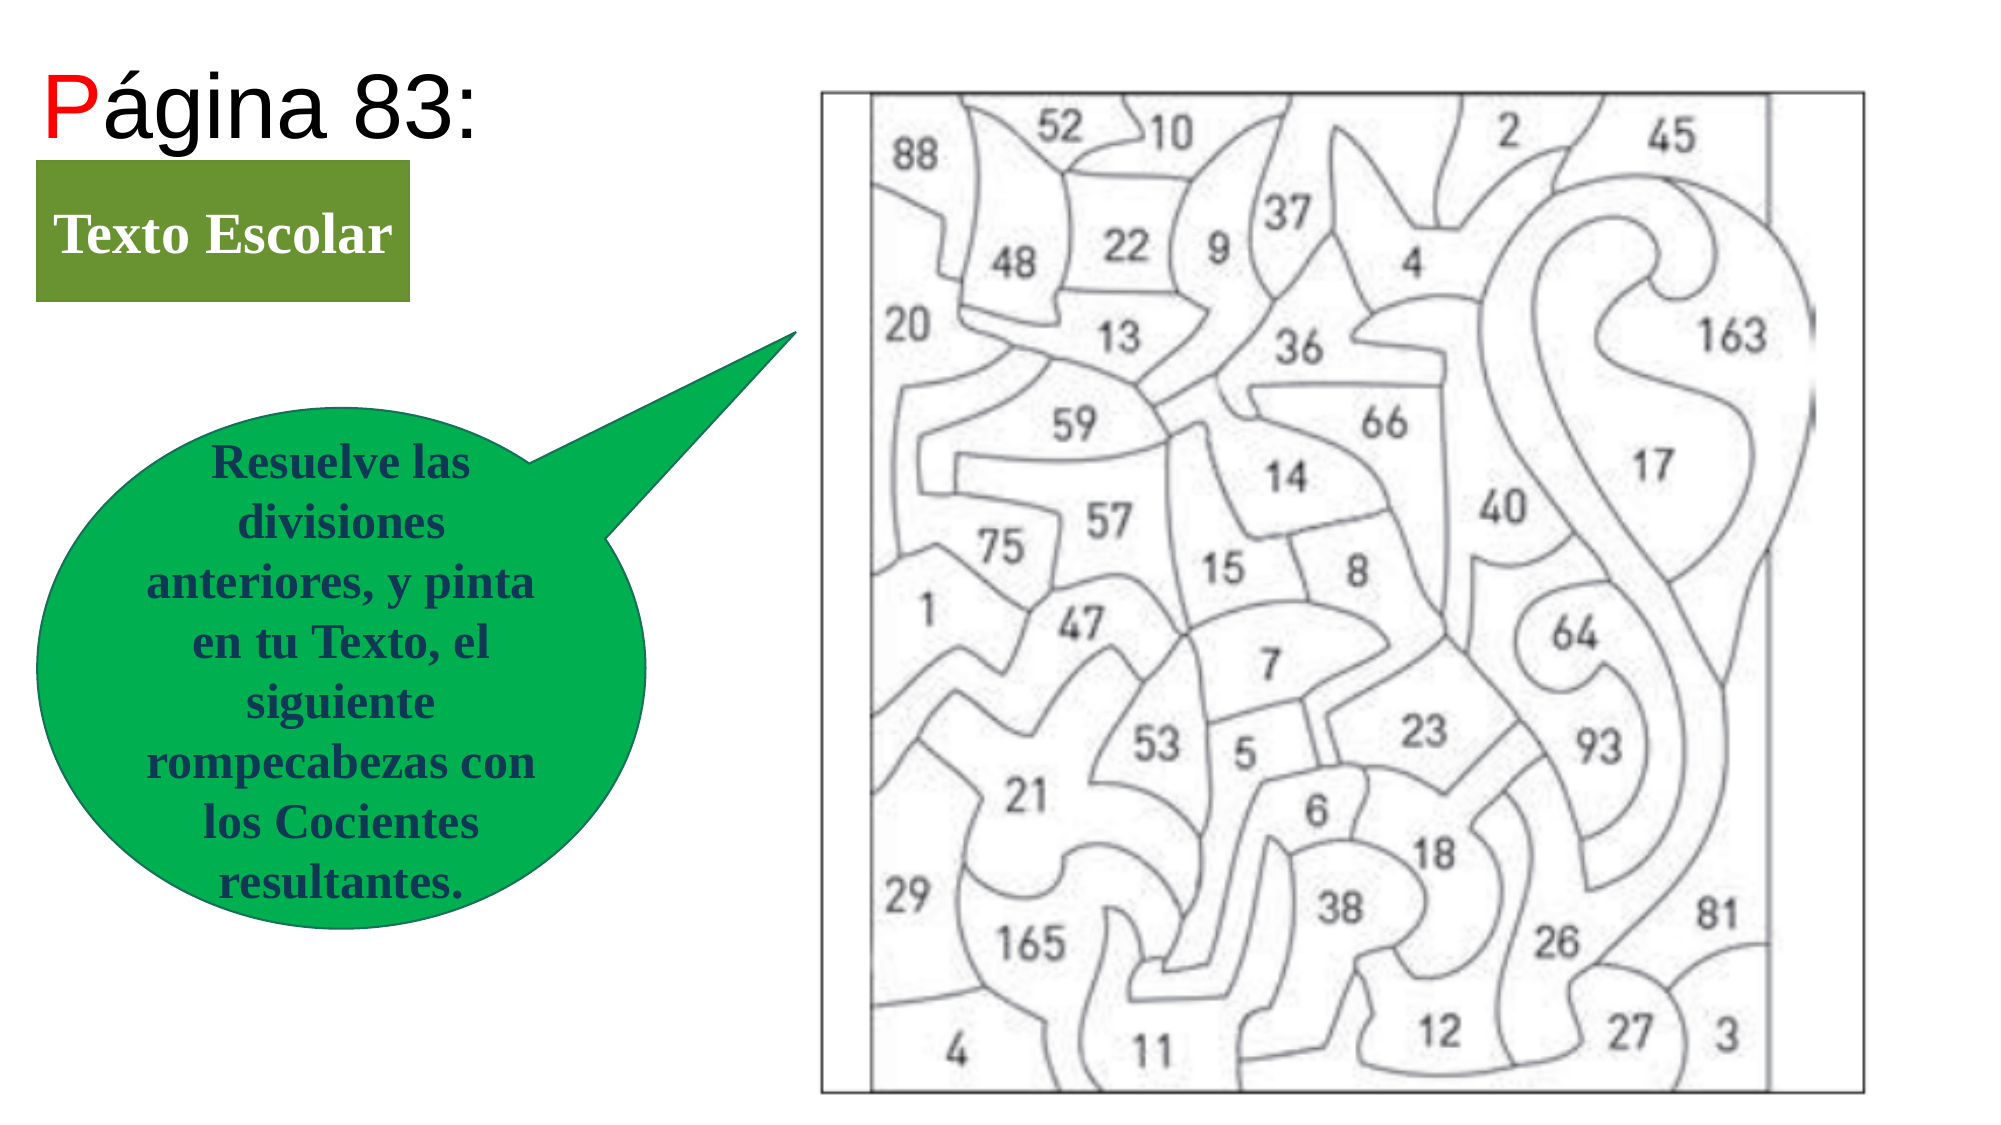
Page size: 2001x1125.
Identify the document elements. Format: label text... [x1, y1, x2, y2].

title Página 83: [26, 0, 1752, 218]
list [810, 89, 1969, 1125]
text_box Resuelve las divisiones anteriores, y pinta en tu Texto, el siguiente rompecabezas con los Cocientes resultantes. [36, 331, 797, 930]
text_box Texto Escolar [36, 160, 410, 302]
